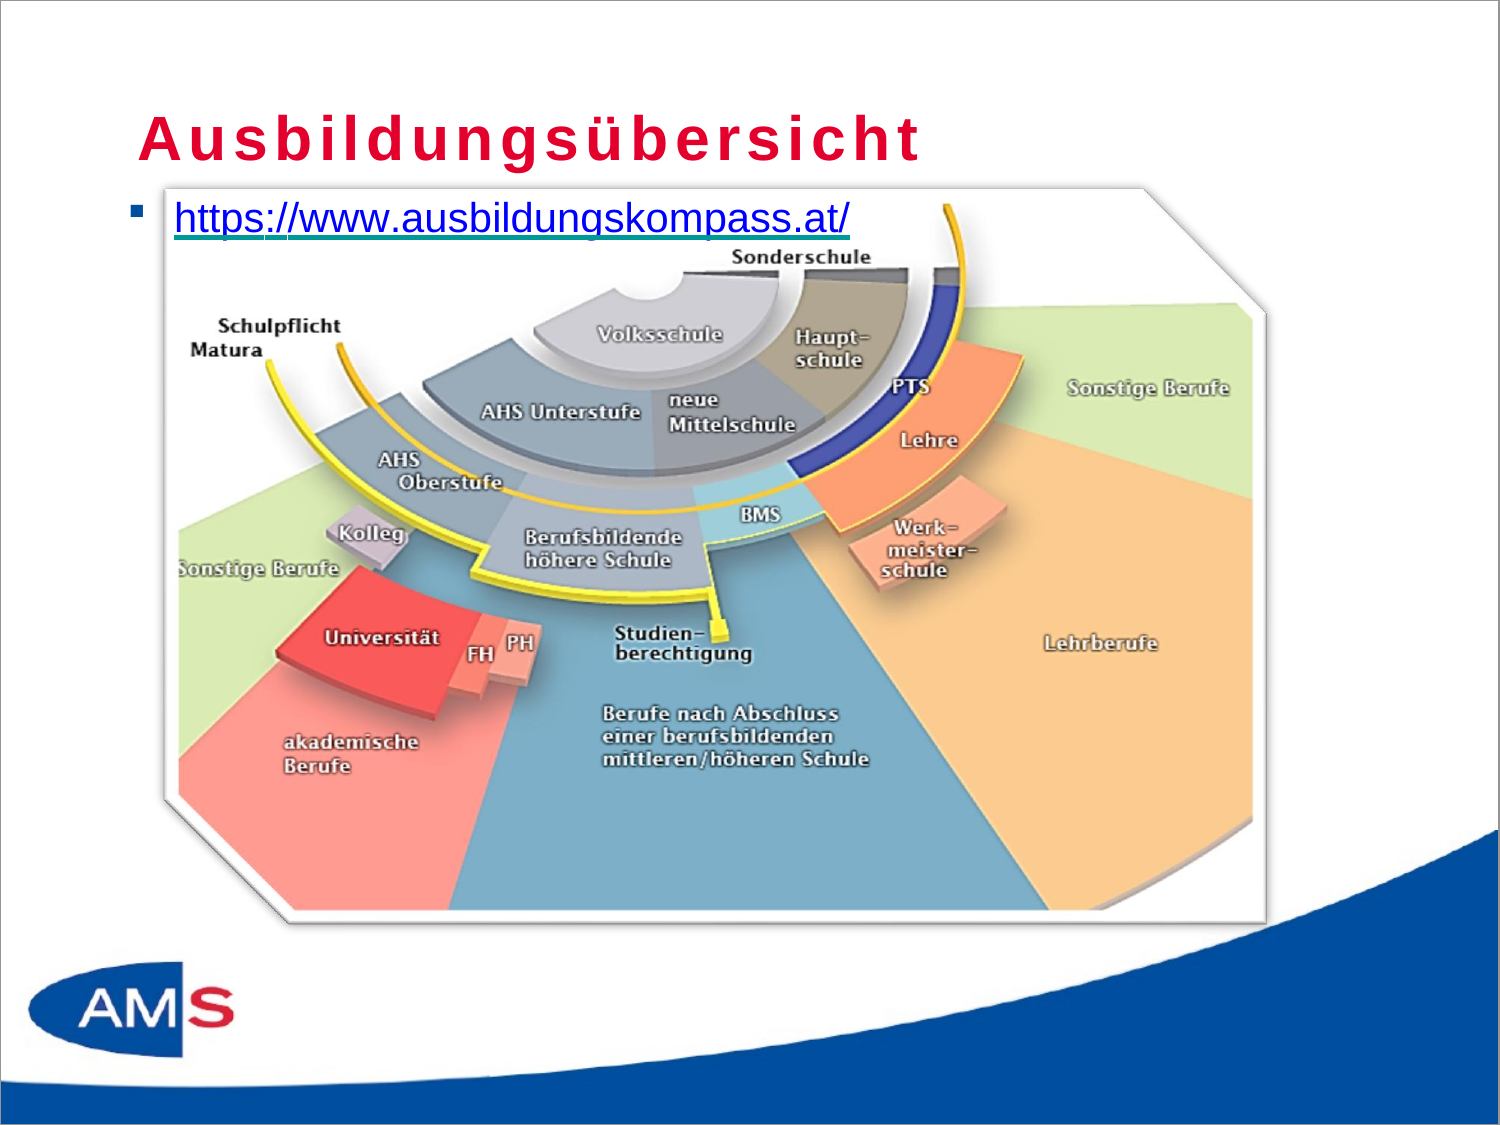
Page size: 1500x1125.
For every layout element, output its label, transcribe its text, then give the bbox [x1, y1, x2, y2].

title Ausbildungsübersicht [135, 96, 931, 287]
picture [1, 830, 1498, 1124]
text_box [148, 173, 1281, 939]
text_box https://www.ausbildungskompass.at/ [125, 188, 851, 241]
